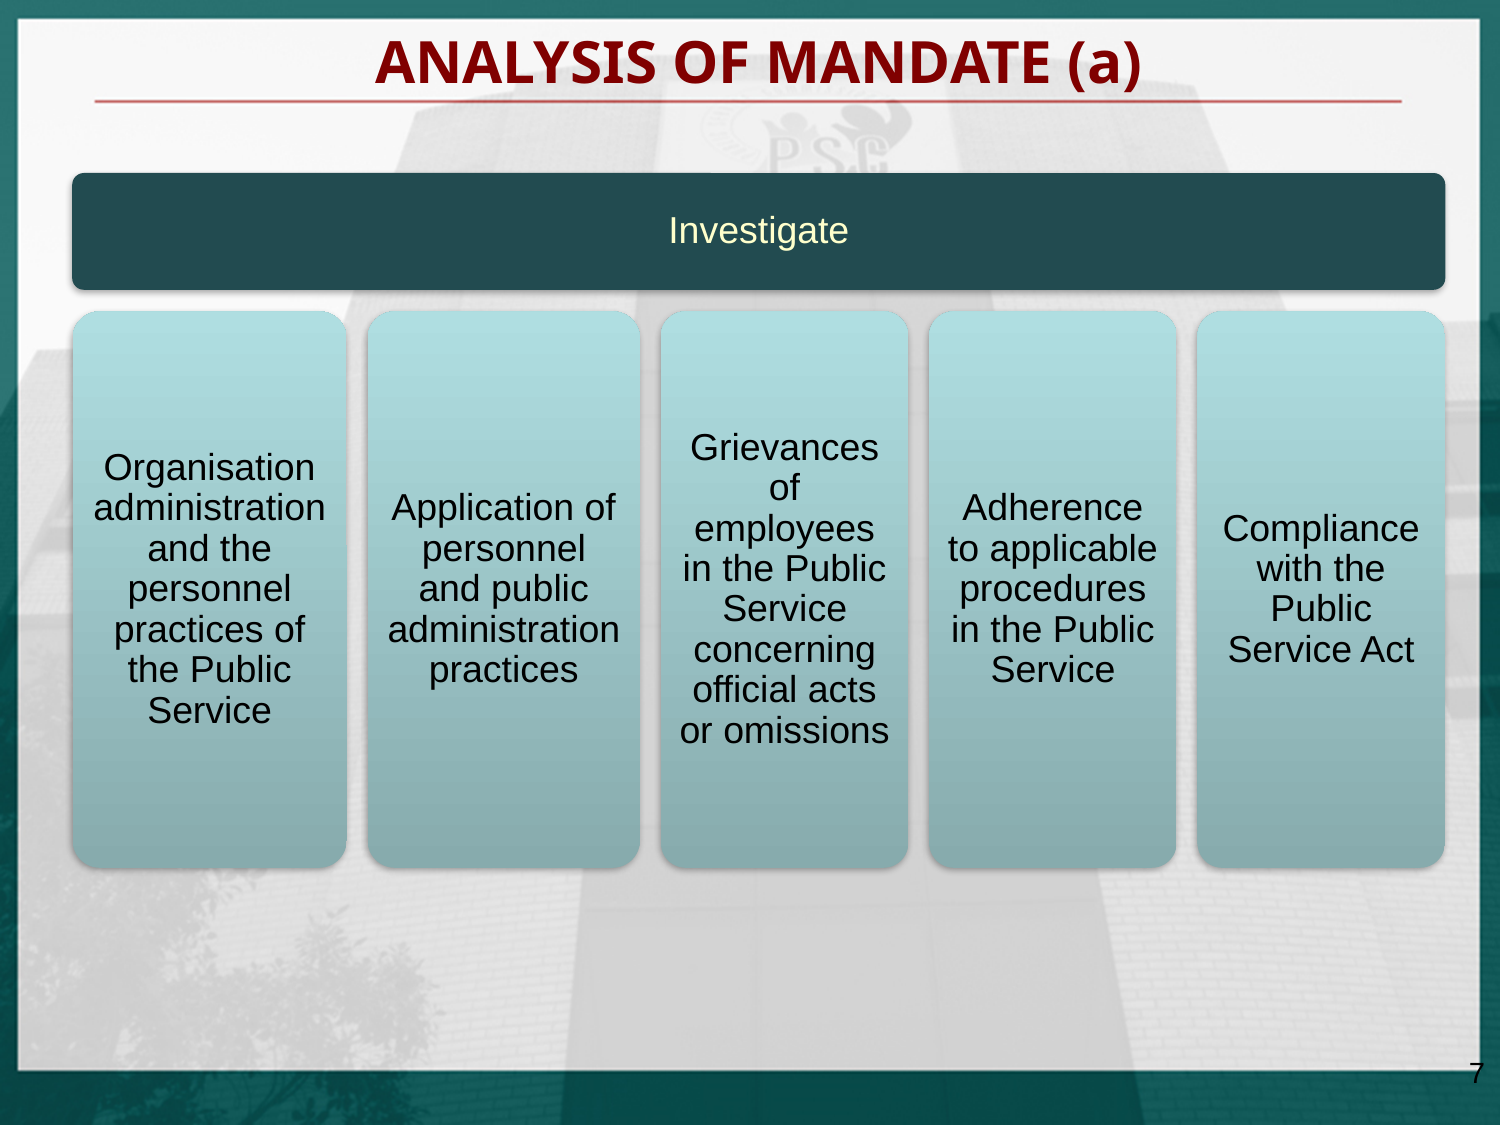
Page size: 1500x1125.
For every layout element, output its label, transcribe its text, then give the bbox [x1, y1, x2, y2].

picture [0, 0, 1500, 1125]
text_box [71, 172, 1446, 906]
text_box 7 [1149, 1046, 1500, 1125]
title ANALYSIS OF MANDATE (a) [83, 19, 1434, 102]
